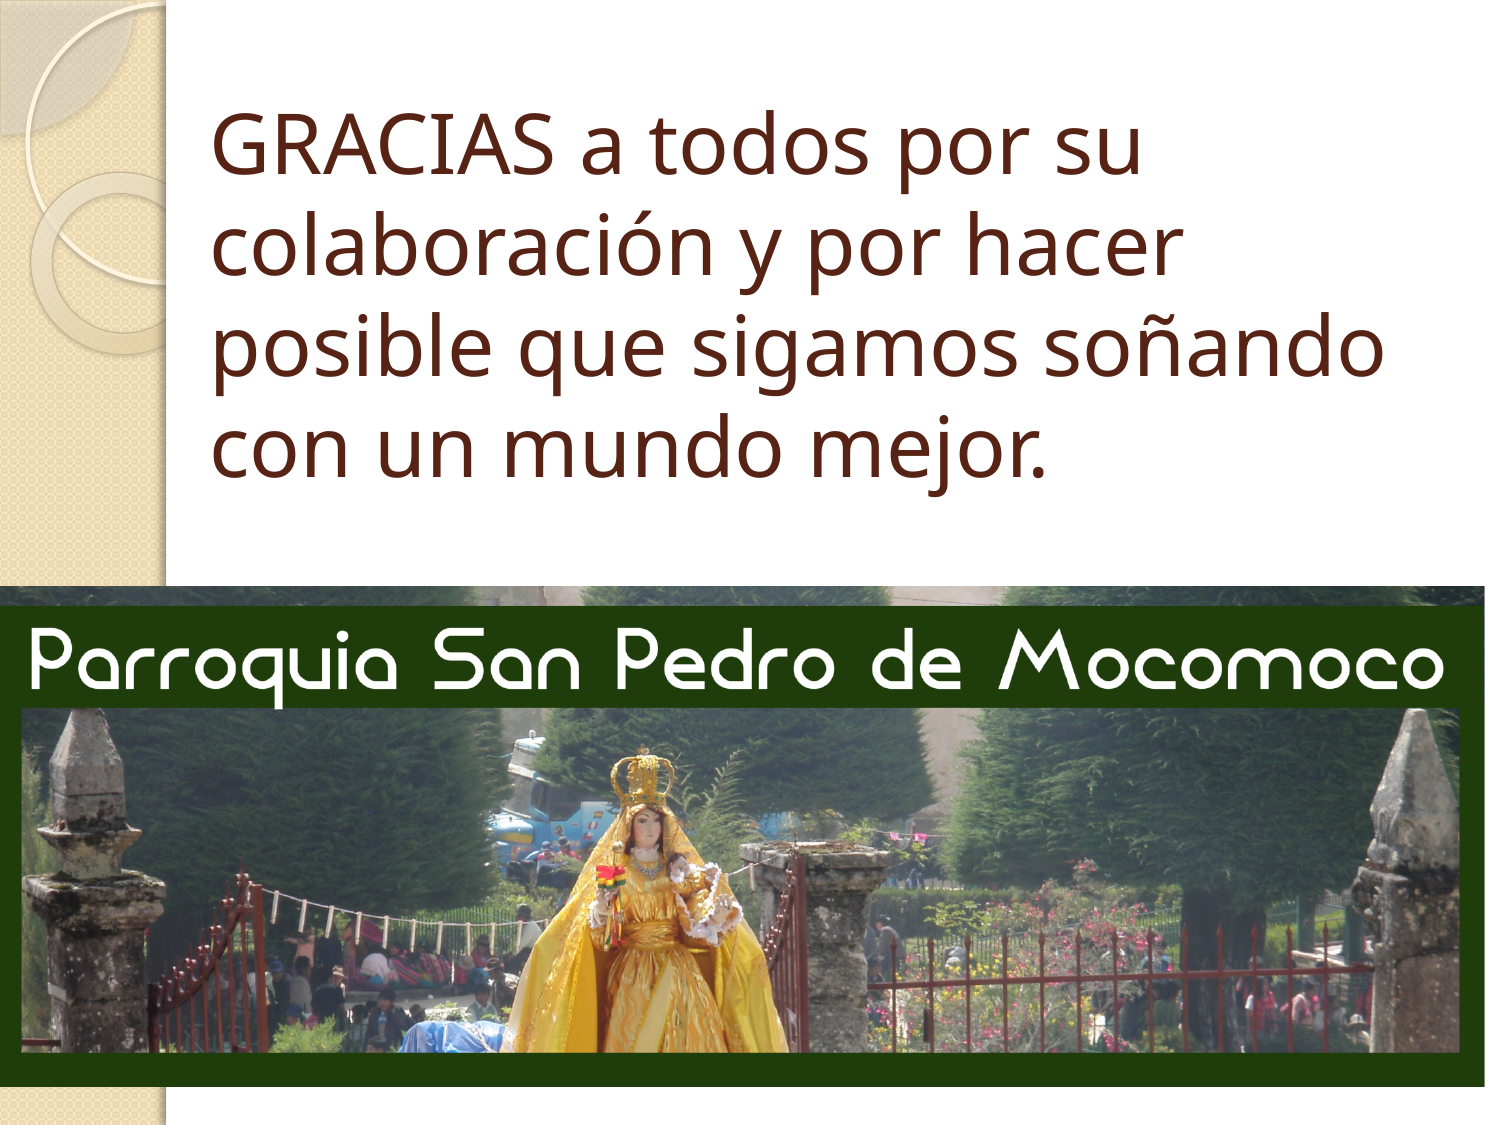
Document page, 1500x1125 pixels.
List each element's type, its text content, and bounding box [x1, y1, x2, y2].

picture [0, 585, 1500, 1087]
title GRACIAS a todos por su colaboración y por hacer posible que sigamos soñando con un mundo mejor. [194, 45, 1466, 539]
